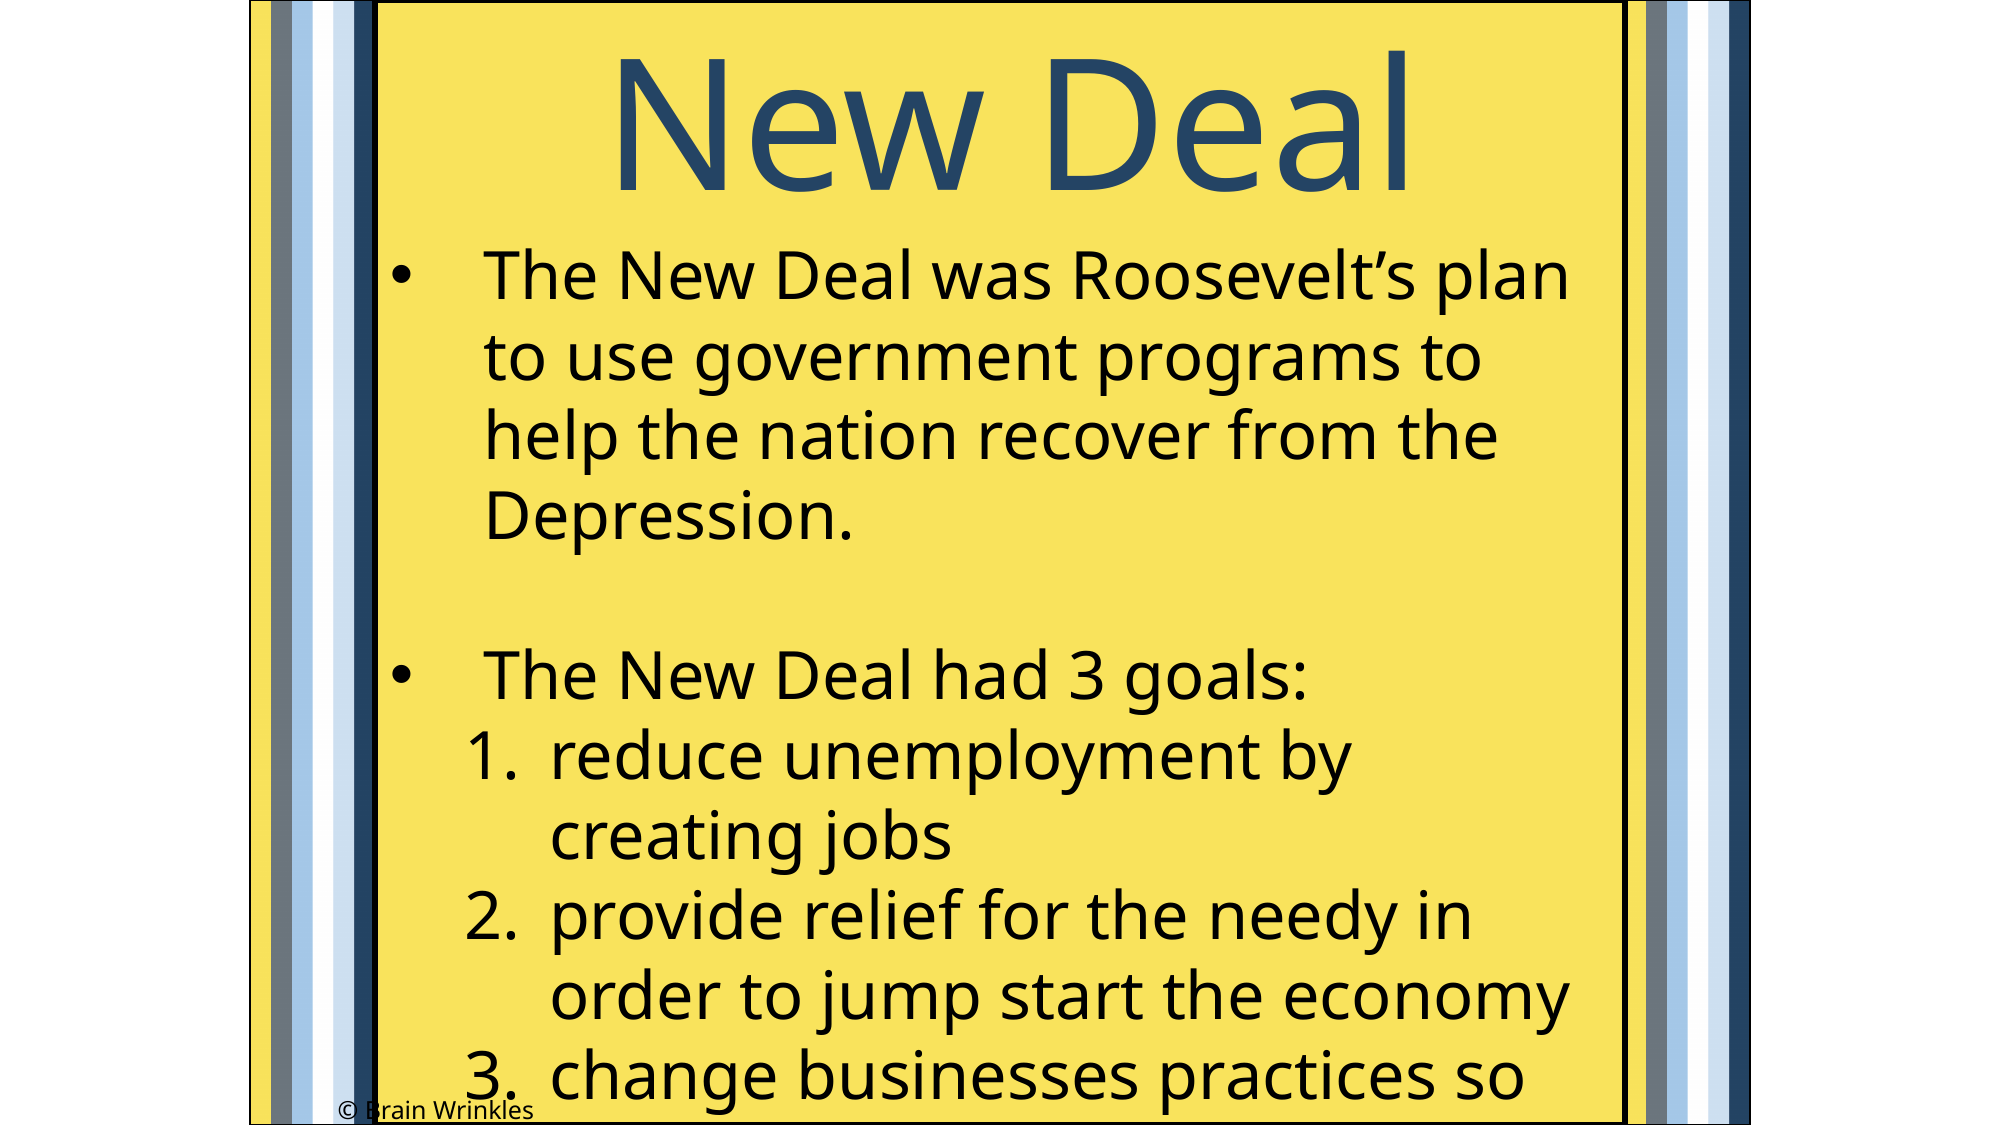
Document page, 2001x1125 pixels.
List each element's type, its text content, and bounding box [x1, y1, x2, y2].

text_box New Deal [374, 0, 1650, 235]
text_box [1626, 0, 1751, 1125]
text_box [249, 0, 374, 1125]
text_box The New Deal was Roosevelt’s plan to use government programs to help the nation recover from the Depression. The New Deal had 3 goals: reduce unemployment by creating jobs provide relief for the needy in order to jump start the economy change businesses practices so economic crisis couldn’t happen again [375, 235, 1625, 1125]
text_box © Brain Wrinkles [322, 1087, 758, 1125]
